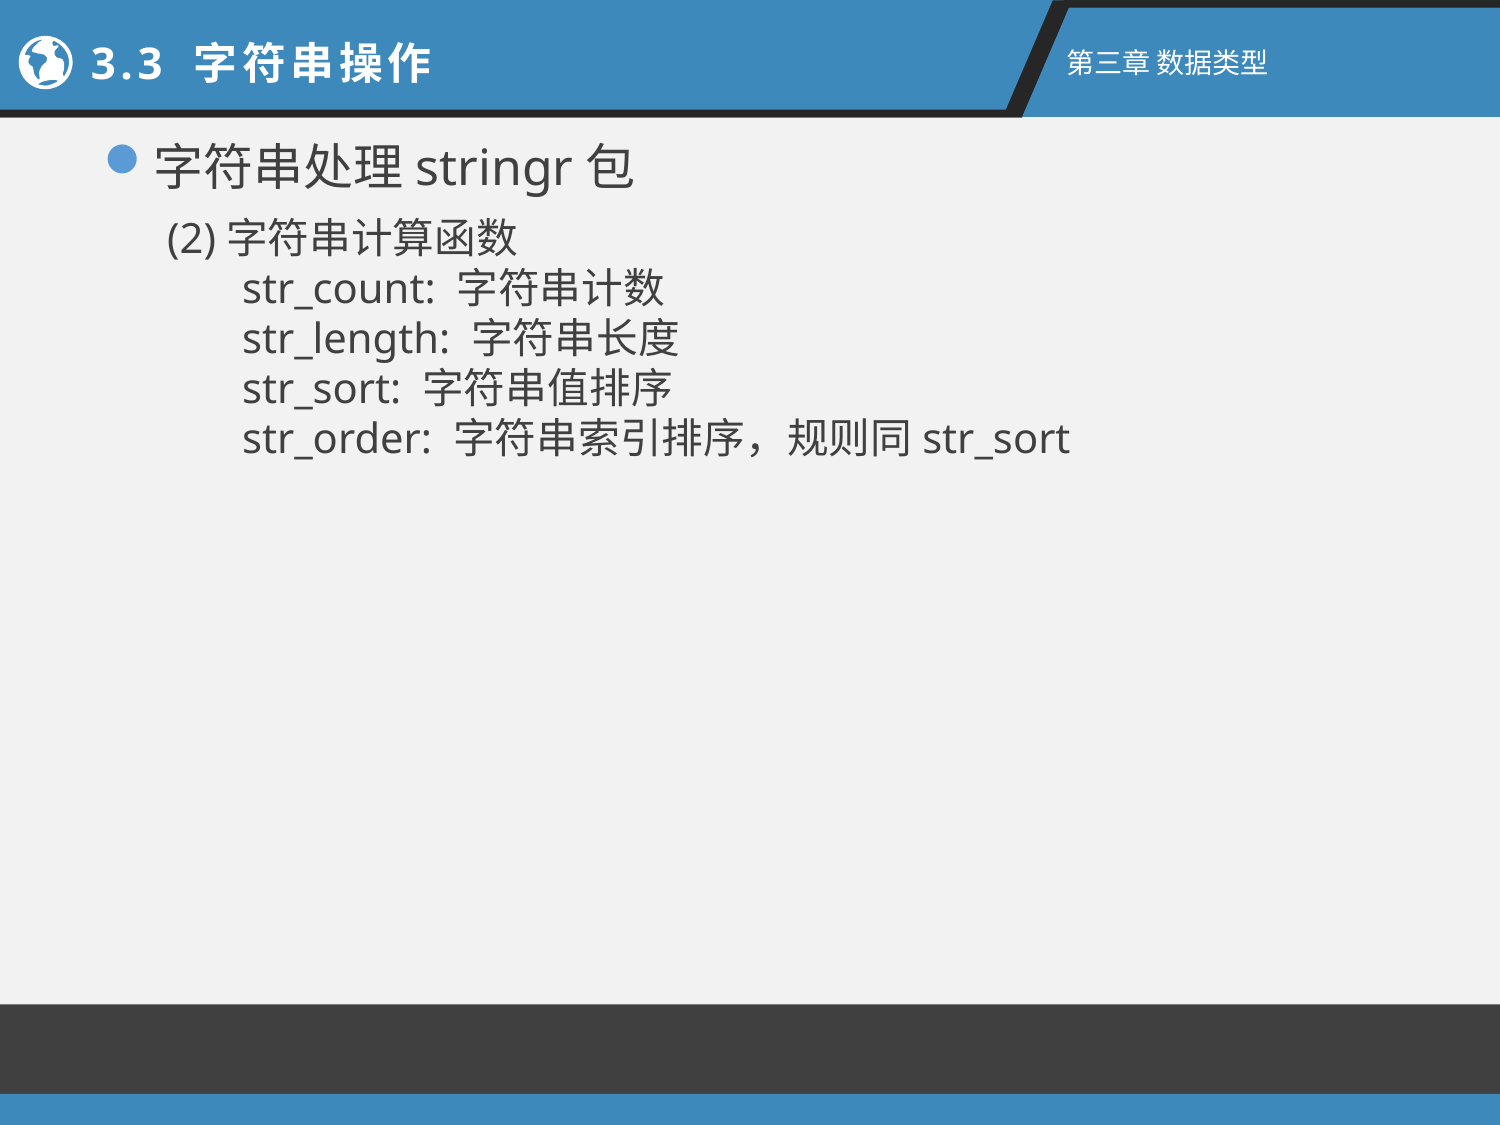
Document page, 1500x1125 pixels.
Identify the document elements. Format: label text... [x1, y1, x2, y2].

text_box (2)字符串计算函数 str_count: 字符串计数 str_length: 字符串长度 str_sort: 字符串值排序 str_order: 字符串索引排序，规则同str_sort [152, 203, 1364, 519]
text_box 字符串处理stringr包 [88, 128, 750, 203]
text_box [0, 1093, 1500, 1125]
text_box [0, 1003, 1500, 1093]
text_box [0, 0, 1500, 118]
